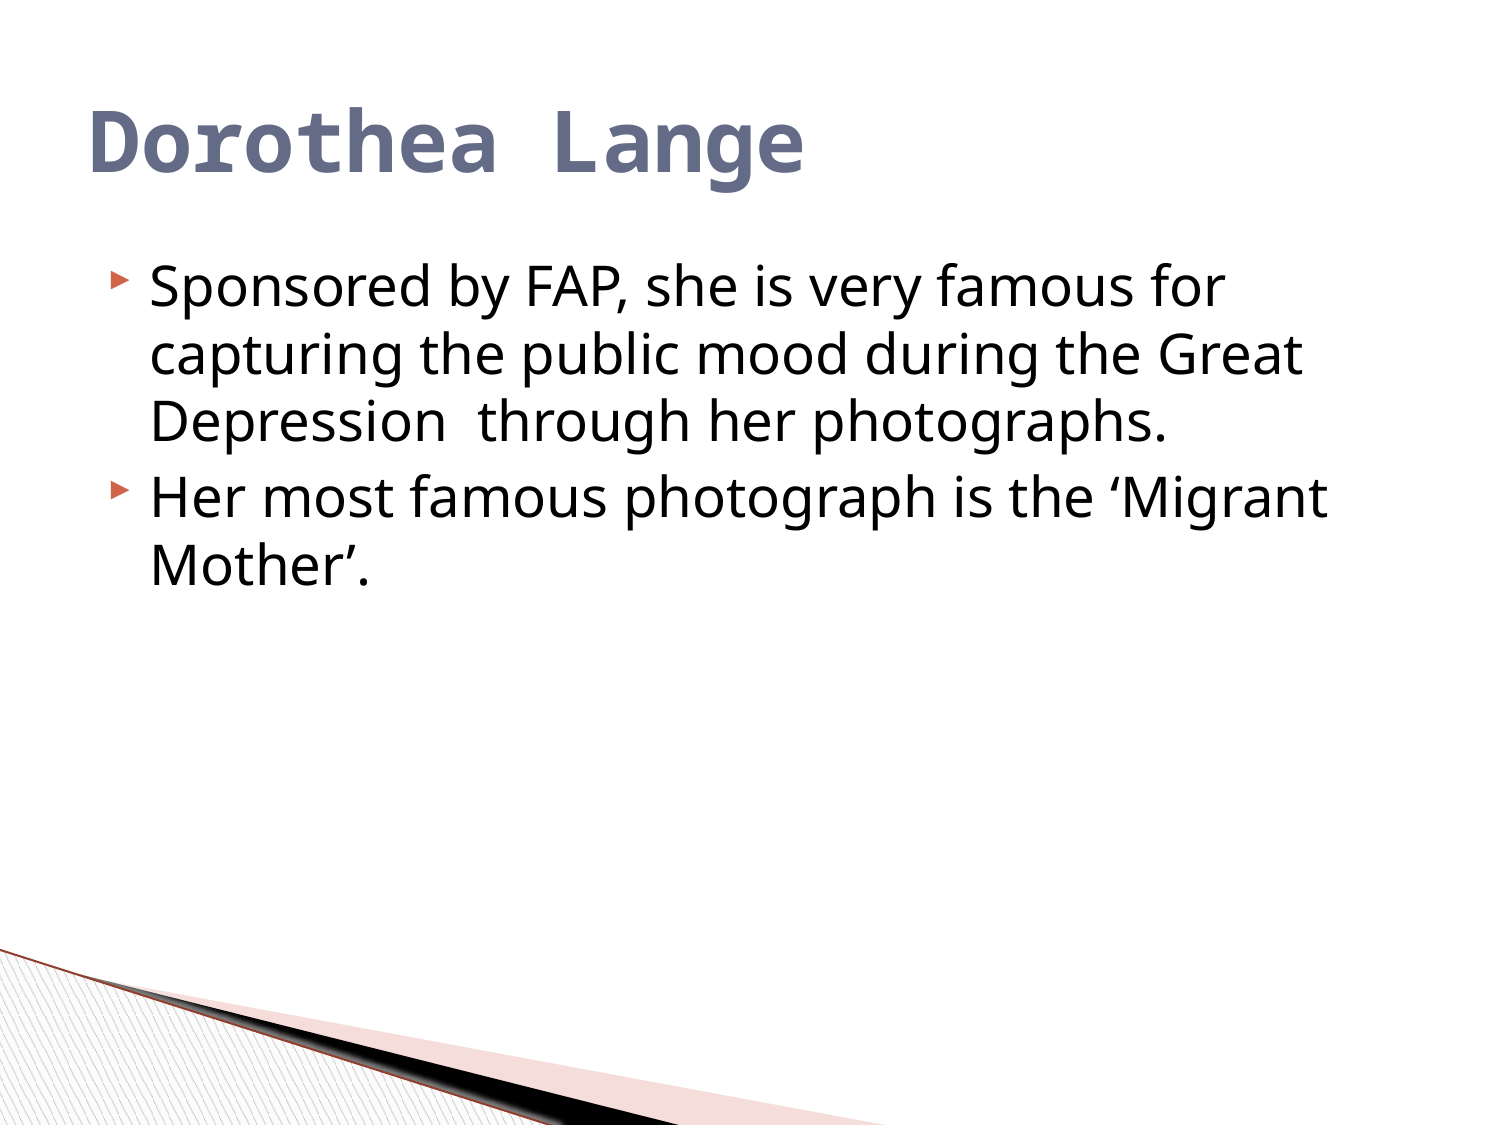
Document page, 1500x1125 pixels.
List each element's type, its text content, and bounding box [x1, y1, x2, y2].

title Dorothea Lange [75, 45, 1425, 233]
list Sponsored by FAP, she is very famous for capturing the public mood during the Great Depression through her photographs. Her most famous photograph is the ‘Migrant Mother’. [75, 243, 1425, 986]
